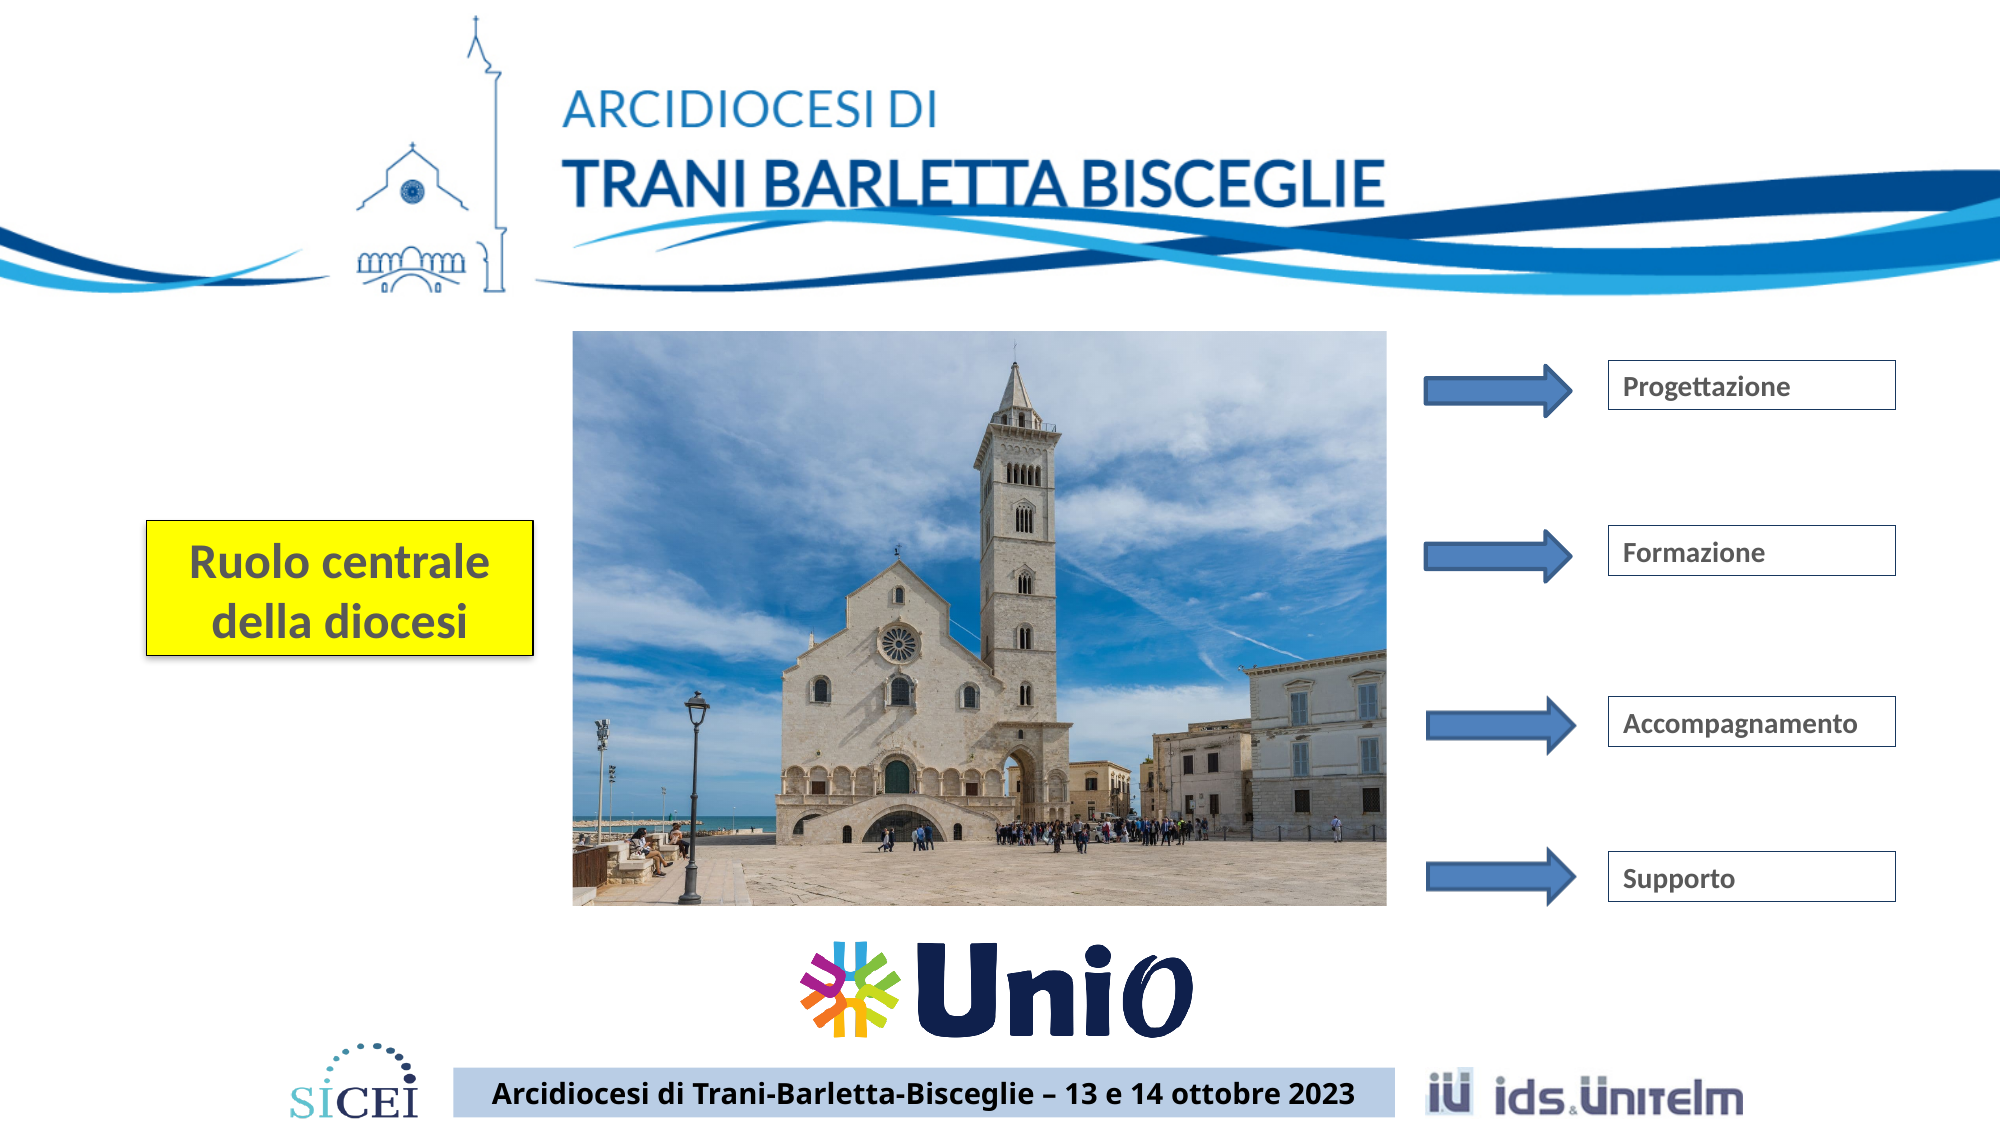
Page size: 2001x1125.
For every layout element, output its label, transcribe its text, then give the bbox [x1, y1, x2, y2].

text_box [1423, 529, 1573, 584]
picture [0, 13, 2000, 327]
picture [1426, 695, 1577, 757]
text_box [1423, 363, 1573, 419]
text_box Accompagnamento [1608, 696, 1896, 747]
picture [1426, 846, 1577, 907]
picture [572, 331, 1387, 906]
picture [793, 932, 1198, 1047]
text_box Arcidiocesi di Trani-Barletta-Bisceglie – 13 e 14 ottobre 2023 [453, 1067, 1395, 1118]
picture [1425, 1067, 1743, 1119]
text_box Supporto [1608, 851, 1896, 902]
text_box Ruolo centrale della diocesi [146, 520, 533, 656]
text_box Formazione [1608, 525, 1896, 576]
text_box Progettazione [1608, 360, 1896, 410]
picture [284, 1041, 423, 1121]
